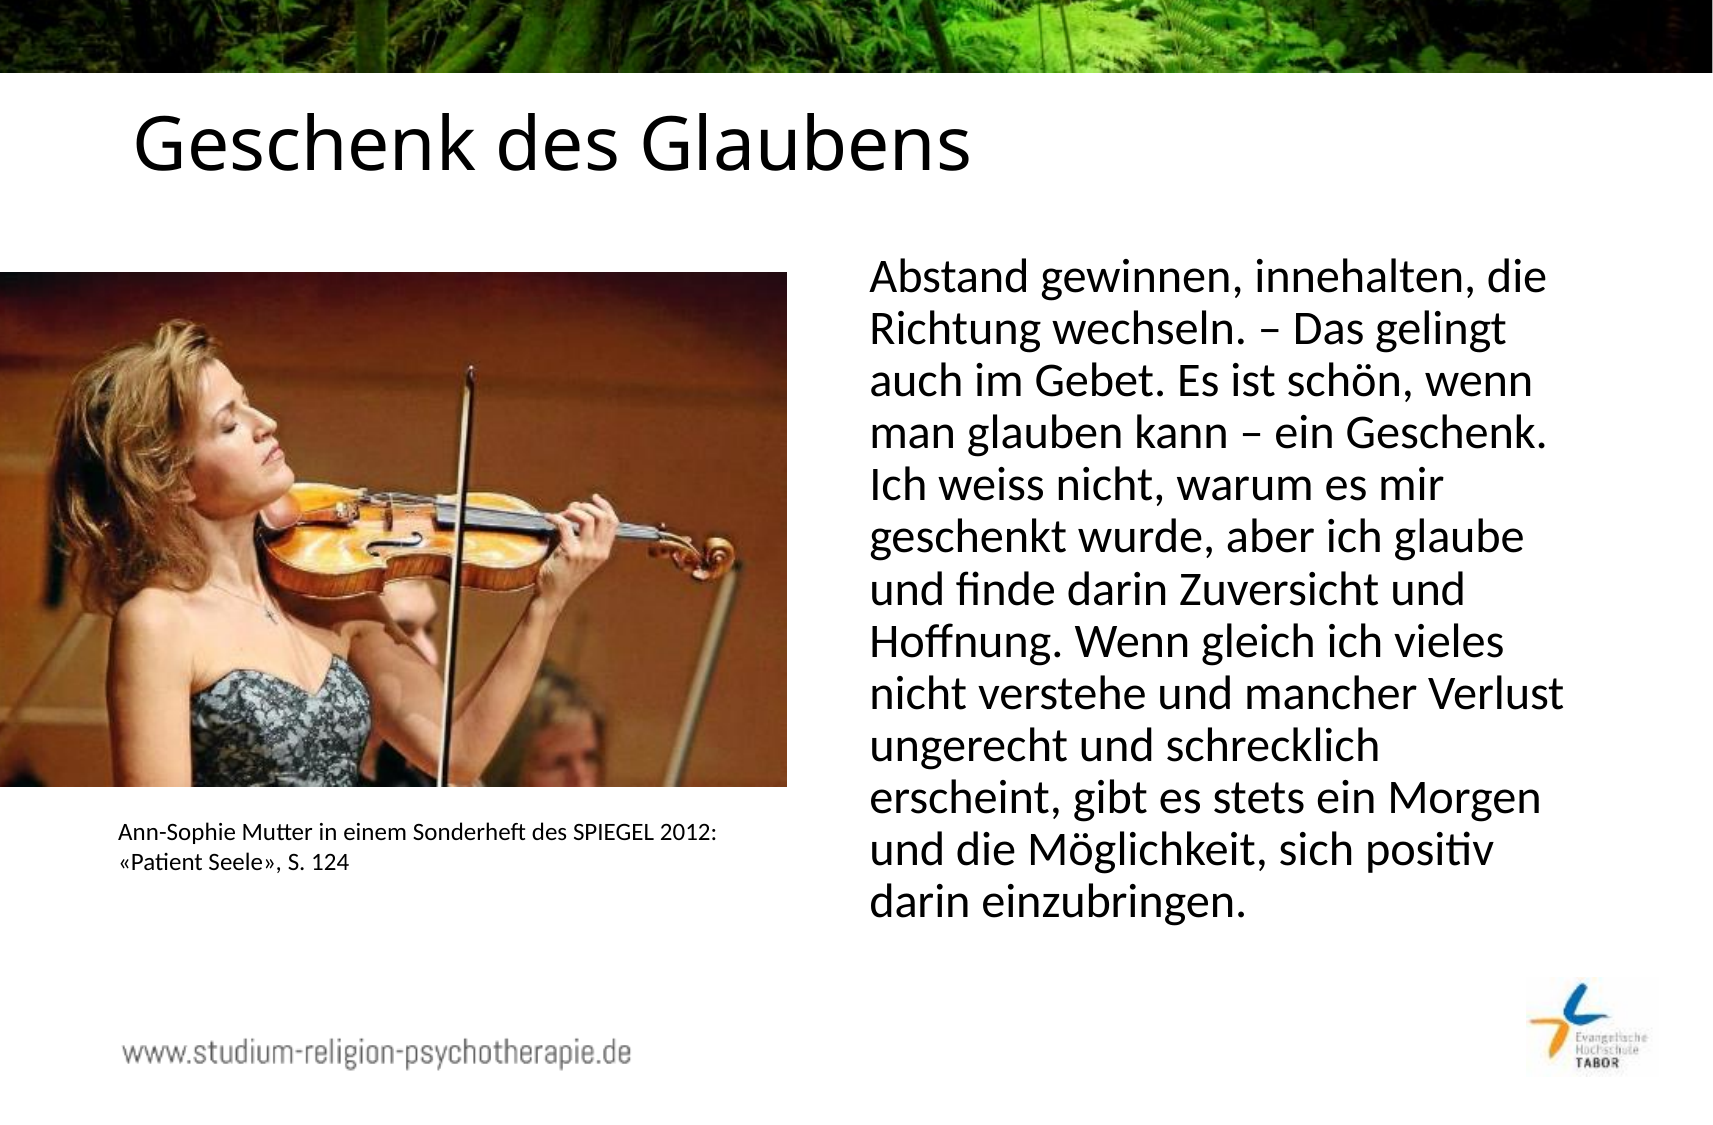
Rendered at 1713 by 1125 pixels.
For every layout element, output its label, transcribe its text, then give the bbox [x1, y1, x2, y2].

text_box Ann-Sophie Mutter in einem Sonderheft des SPIEGEL 2012: «Patient Seele», S. 124 [103, 808, 769, 884]
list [0, 272, 787, 787]
title Geschenk des Glaubens [117, 84, 1595, 209]
picture [117, 1034, 635, 1074]
picture [1526, 977, 1659, 1077]
picture [0, 0, 1713, 73]
list Abstand gewinnen, innehalten, die Richtung wechseln. – Das gelingt auch im Gebet. Es ist schön, wenn man glauben kann – ein Geschenk. Ich weiss nicht, warum es mir geschenkt wurde, aber ich glaube und finde darin Zuversicht und Hoffnung. Wenn gleich ich vieles nicht verstehe und mancher Verlust ungerecht und schrecklich erscheint, gibt es stets ein Morgen und die Möglichkeit, sich positiv darin einzubringen. [854, 243, 1595, 1015]
